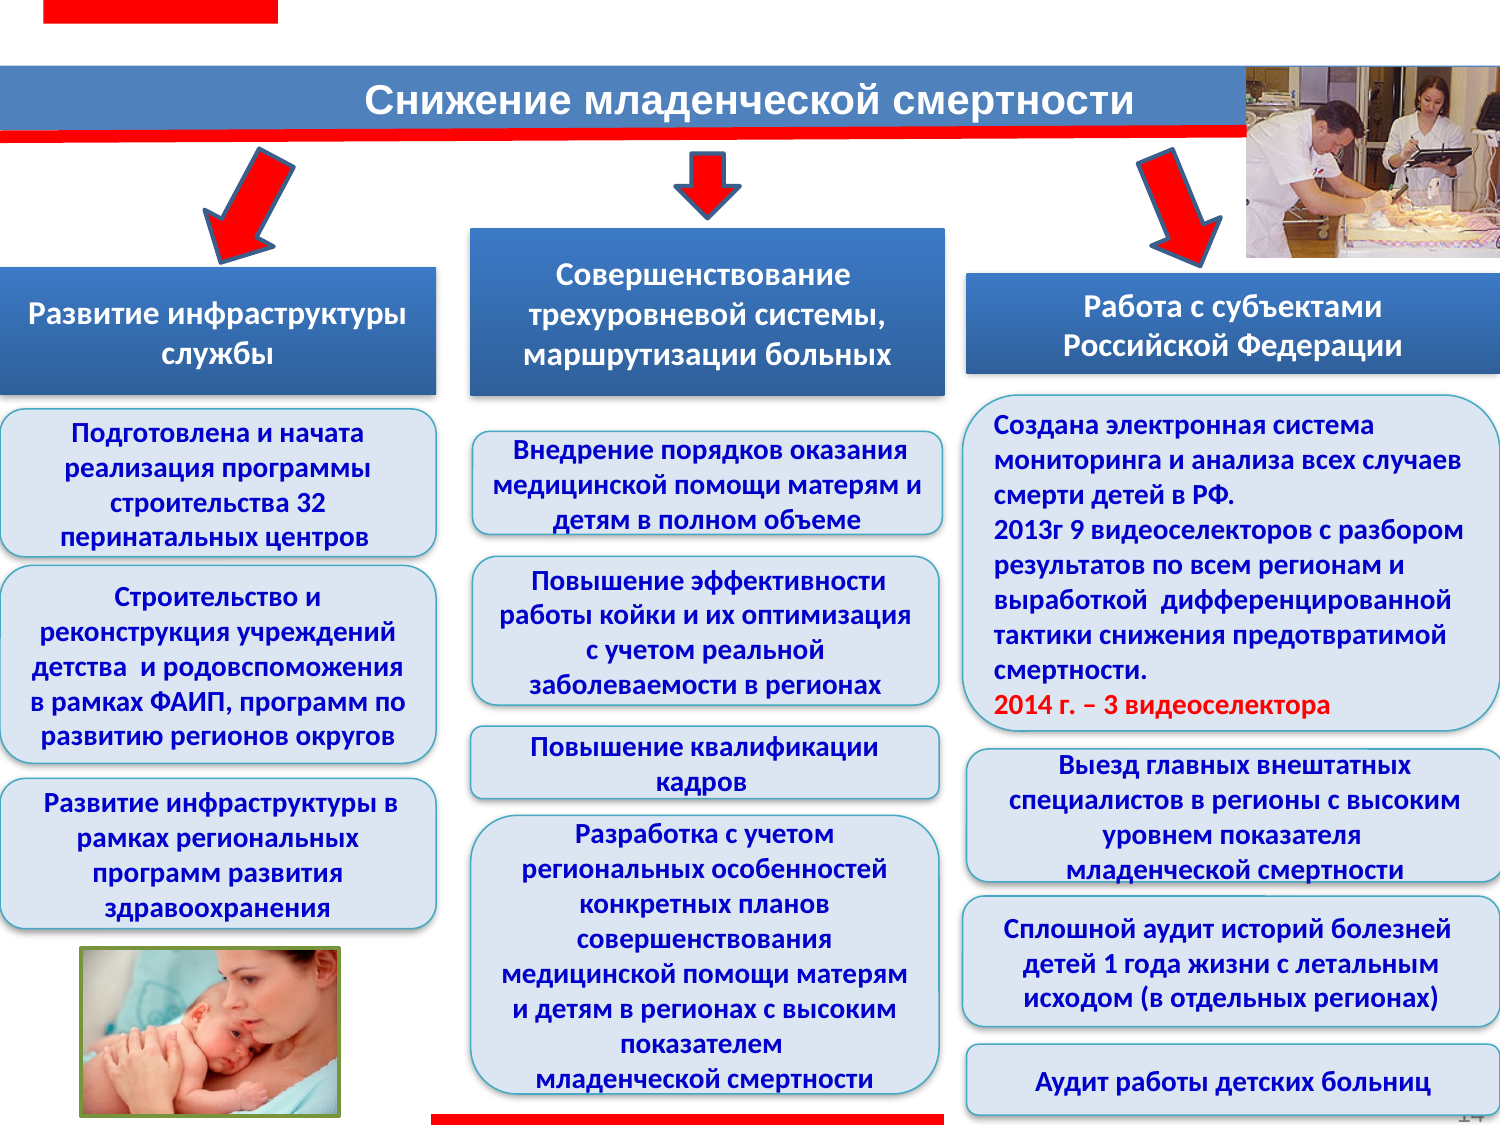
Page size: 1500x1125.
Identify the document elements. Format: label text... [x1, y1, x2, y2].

picture [1246, 66, 1500, 258]
text_box [1135, 147, 1223, 269]
text_box [673, 151, 742, 221]
text_box Развитие инфраструктуры в рамках региональных программ развития здравоохранения [0, 777, 437, 930]
text_box Совершенствование трехуровневой системы, маршрутизации больных [470, 228, 945, 396]
text_box Развитие инфраструктуры службы [0, 267, 437, 395]
text_box Повышение квалификации кадров [469, 725, 940, 800]
slide_number 14 [1149, 1119, 1500, 1125]
text_box Сплошной аудит историй болезней детей 1 года жизни с летальным исходом (в отдельных регионах) [961, 895, 1500, 1028]
text_box [41, 0, 280, 26]
text_box Аудит работы детских больниц [965, 1043, 1500, 1116]
picture [82, 949, 337, 1115]
text_box Внедрение порядков оказания медицинской помощи матерям и детям в полном объеме [471, 430, 944, 536]
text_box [0, 130, 1247, 137]
text_box Подготовлена и начата реализация программы строительства 32 перинатальных центров [0, 408, 437, 558]
text_box [202, 146, 296, 265]
text_box Снижение младенческой смертности [0, 65, 1247, 129]
text_box Строительство и реконструкция учреждений детства и родовспоможения в рамках ФАИП, программ по развитию регионов округов [0, 564, 437, 765]
text_box Разработка с учетом региональных особенностей конкретных планов совершенствования медицинской помощи матерям и детям в регионах с высоким показателем младенческой смертности [469, 814, 940, 1095]
text_box Выезд главных внештатных специалистов в регионы с высоким уровнем показателя младенческой смертности [965, 748, 1500, 883]
text_box Повышение эффективности работы койки и их оптимизация с учетом реальной заболеваемости в регионах [471, 555, 940, 706]
text_box Работа с субъектами Российской Федерации [966, 273, 1500, 374]
text_box Создана электронная система мониторинга и анализа всех случаев смерти детей в РФ. 2013г 9 видеоселекторов с разбором результатов по всем регионам и выработкой дифференцированной тактики снижения предотвратимой смертности. 2014 г. – 3 видеоселектора [961, 394, 1500, 732]
